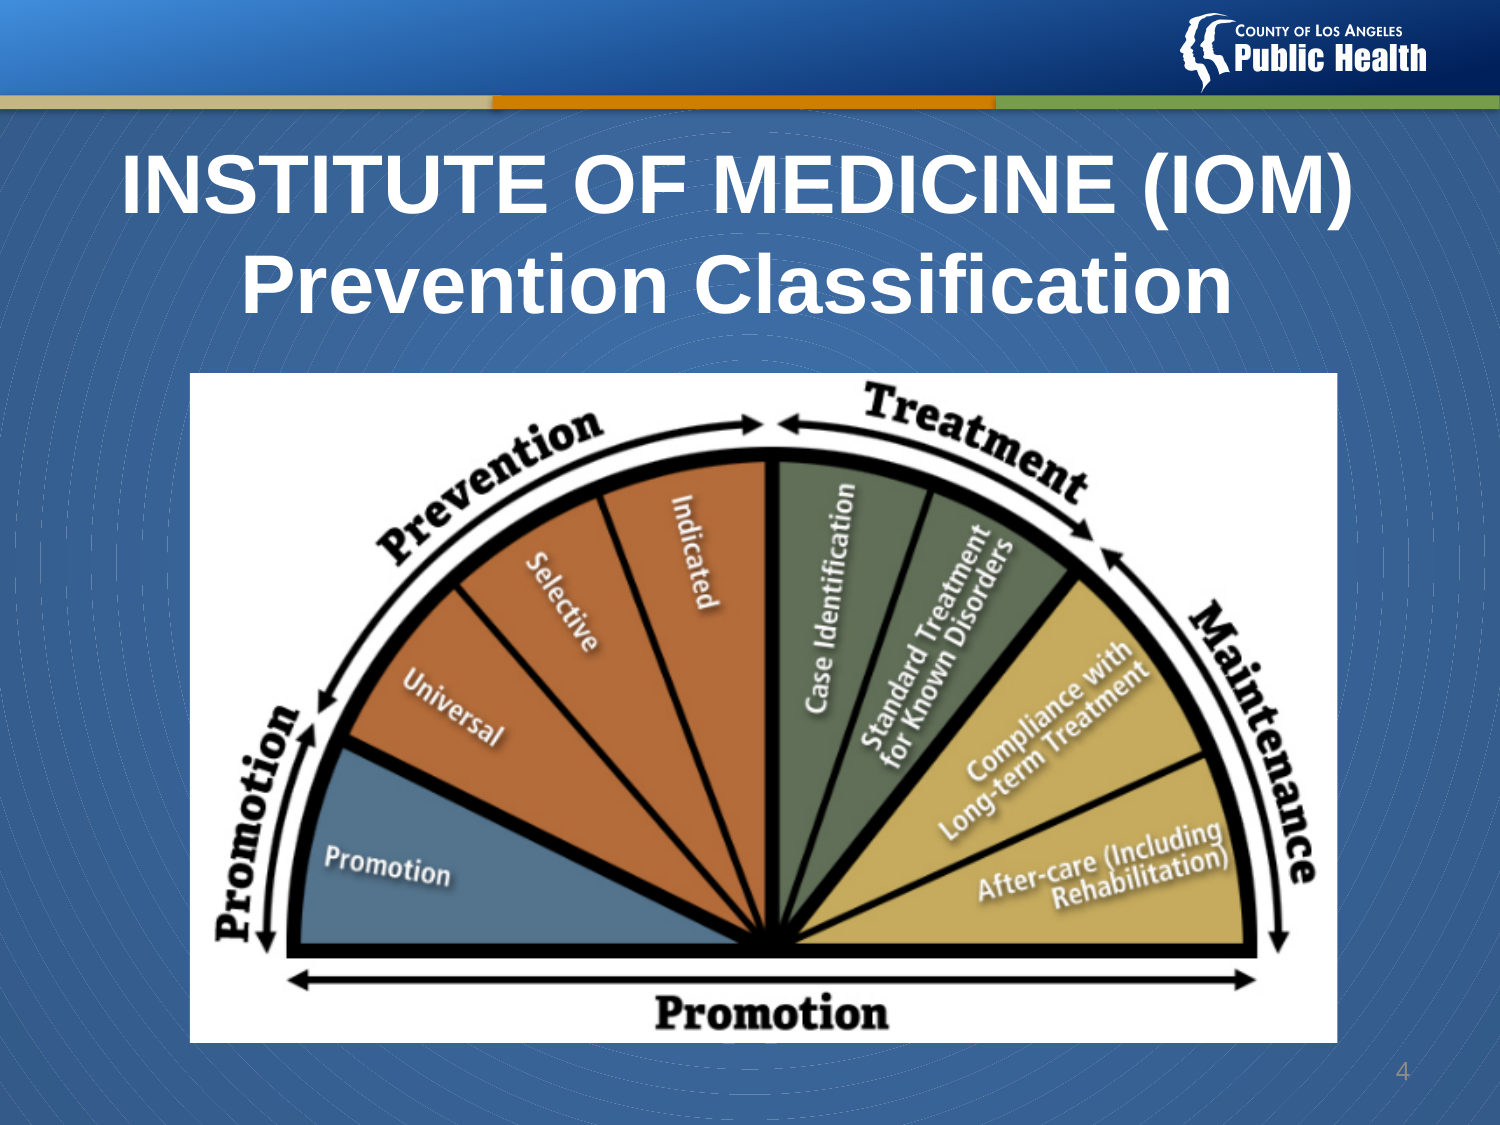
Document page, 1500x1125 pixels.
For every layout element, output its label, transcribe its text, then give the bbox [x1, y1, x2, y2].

slide_number 3 [1337, 1042, 1425, 1103]
picture [1180, 13, 1426, 93]
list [189, 372, 1338, 1043]
title INSTITUTE OF MEDICINE (iom) Prevention Classification [75, 112, 1400, 338]
